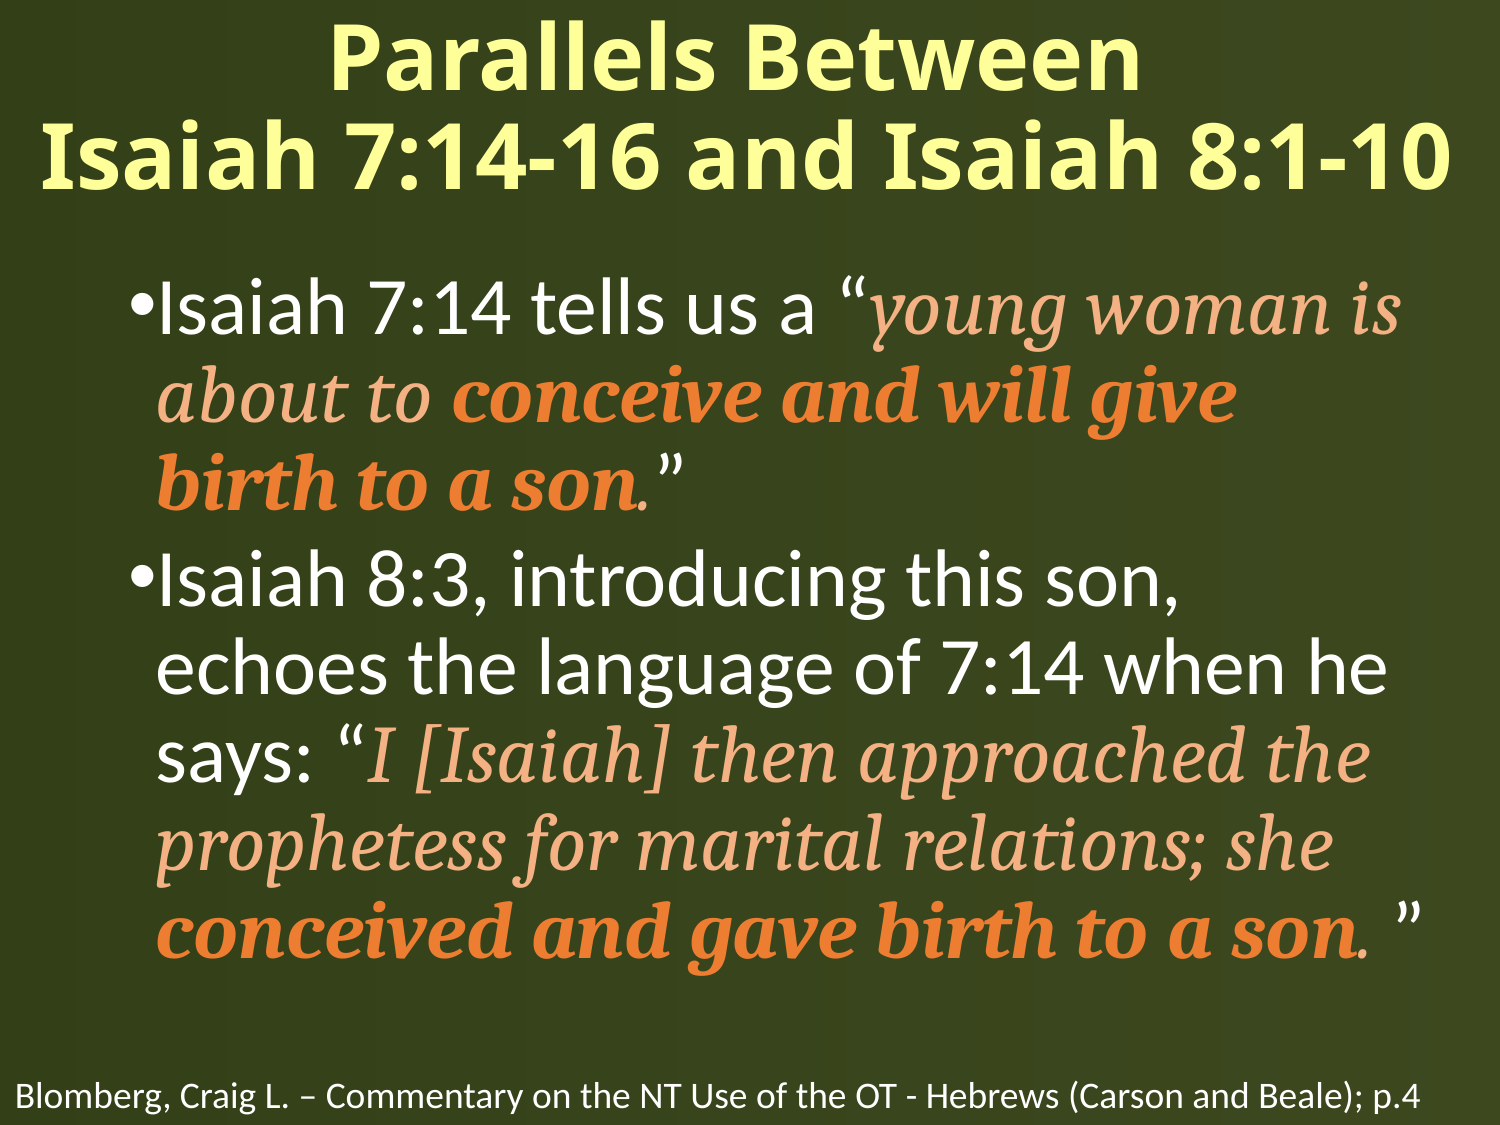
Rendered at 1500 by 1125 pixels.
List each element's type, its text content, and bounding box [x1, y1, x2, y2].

title Parallels Between Isaiah 7:14-16 and Isaiah 8:1-10 [0, 0, 1495, 221]
text_box Blomberg, Craig L. – Commentary on the NT Use of the OT - Hebrews (Carson and Beale); p.4 [0, 1063, 1500, 1124]
list Isaiah 7:14 tells us a “young woman is about to conceive and will give birth to a son.” Isaiah 8:3, introducing this son, echoes the language of 7:14 when he says: “I [Isaiah] then approached the prophetess for marital relations; she conceived and gave birth to a son. ” [58, 256, 1442, 1014]
